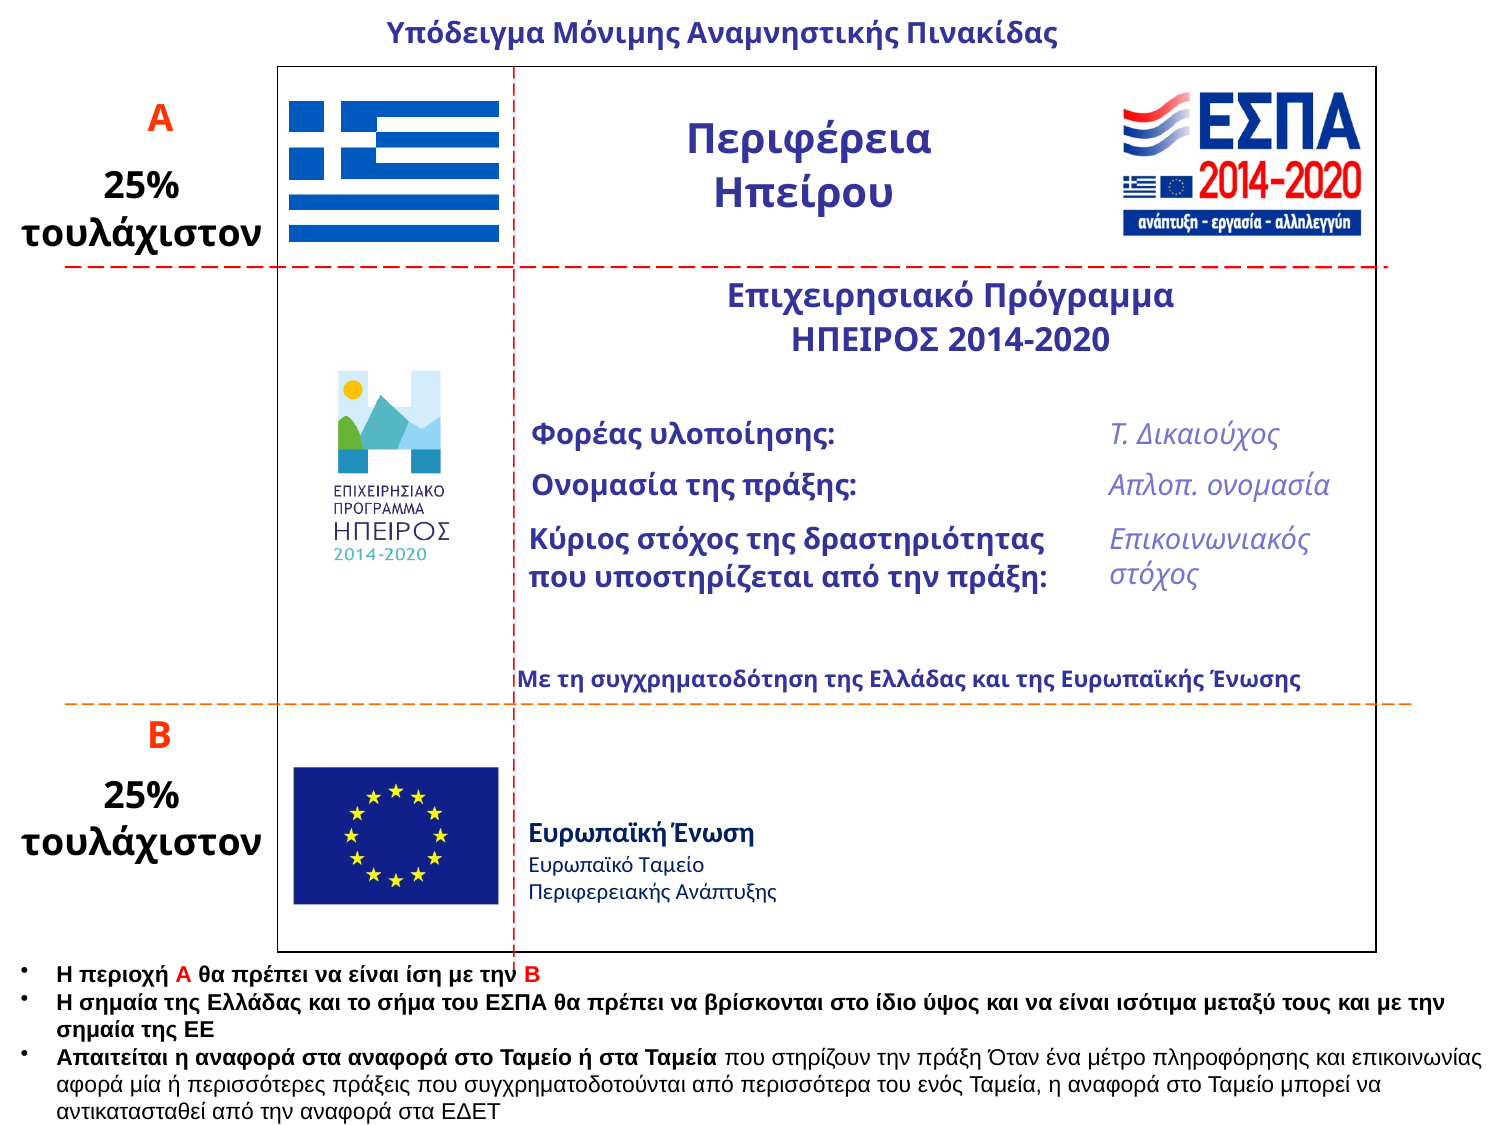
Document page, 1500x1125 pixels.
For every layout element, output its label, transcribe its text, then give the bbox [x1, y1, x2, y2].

picture [331, 483, 449, 564]
text_box Με τη συγχρηματοδότηση της Ελλάδας και της Ευρωπαϊκής Ένωσης [502, 657, 1400, 700]
text_box 25% τουλάχιστον [5, 763, 278, 871]
text_box Η περιοχή Α θα πρέπει να είναι ίση με την Β Η σημαία της Ελλάδας και το σήμα του ΕΣΠΑ θα πρέπει να βρίσκονται στο ίδιο ύψος και να είναι ισότιμα μεταξύ τους και με την σημαία της ΕΕ Απαιτείται η αναφορά στα αναφορά στο Ταμείο ή στα Ταμεία που στηρίζουν την πράξη Όταν ένα μέτρο πληροφόρησης και επικοινωνίας αφορά μία ή περισσότερες πράξεις που συγχρηματοδοτούνται από περισσότερα του ενός Ταμεία, η αναφορά στο Ταμείο μπορεί να αντικατασταθεί από την αναφορά στα ΕΔΕΤ [5, 952, 1500, 1125]
text_box Τ. Δικαιούχος [1094, 407, 1384, 458]
text_box [277, 66, 1376, 952]
text_box 25% τουλάχιστον [5, 153, 278, 262]
text_box Φορέας υλοποίησης: [516, 407, 906, 458]
picture [333, 364, 447, 478]
text_box Ευρωπαϊκό Ταμείο Περιφερειακής Ανάπτυξης [513, 841, 904, 912]
picture [1115, 86, 1368, 242]
text_box Κύριος στόχος της δραστηριότητας που υποστηρίζεται από την πράξη: [513, 513, 1128, 601]
text_box Επικοινωνιακός στόχος [1094, 513, 1385, 598]
text_box Επιχειρησιακό Πρόγραμμα ΗΠΕΙΡΟΣ 2014-2020 [513, 267, 1388, 365]
text_box Απλοπ. ονομασία [1094, 458, 1384, 509]
text_box Περιφέρεια Ηπείρου [525, 104, 1093, 224]
text_box Υπόδειγμα Μόνιμης Αναμνηστικής Πινακίδας [371, 6, 1140, 57]
picture [288, 101, 500, 242]
text_box A [78, 86, 244, 147]
picture [288, 763, 502, 909]
text_box B [76, 704, 243, 764]
text_box Ευρωπαϊκή Ένωση [513, 806, 1436, 857]
text_box Ονομασία της πράξης: [516, 458, 906, 509]
